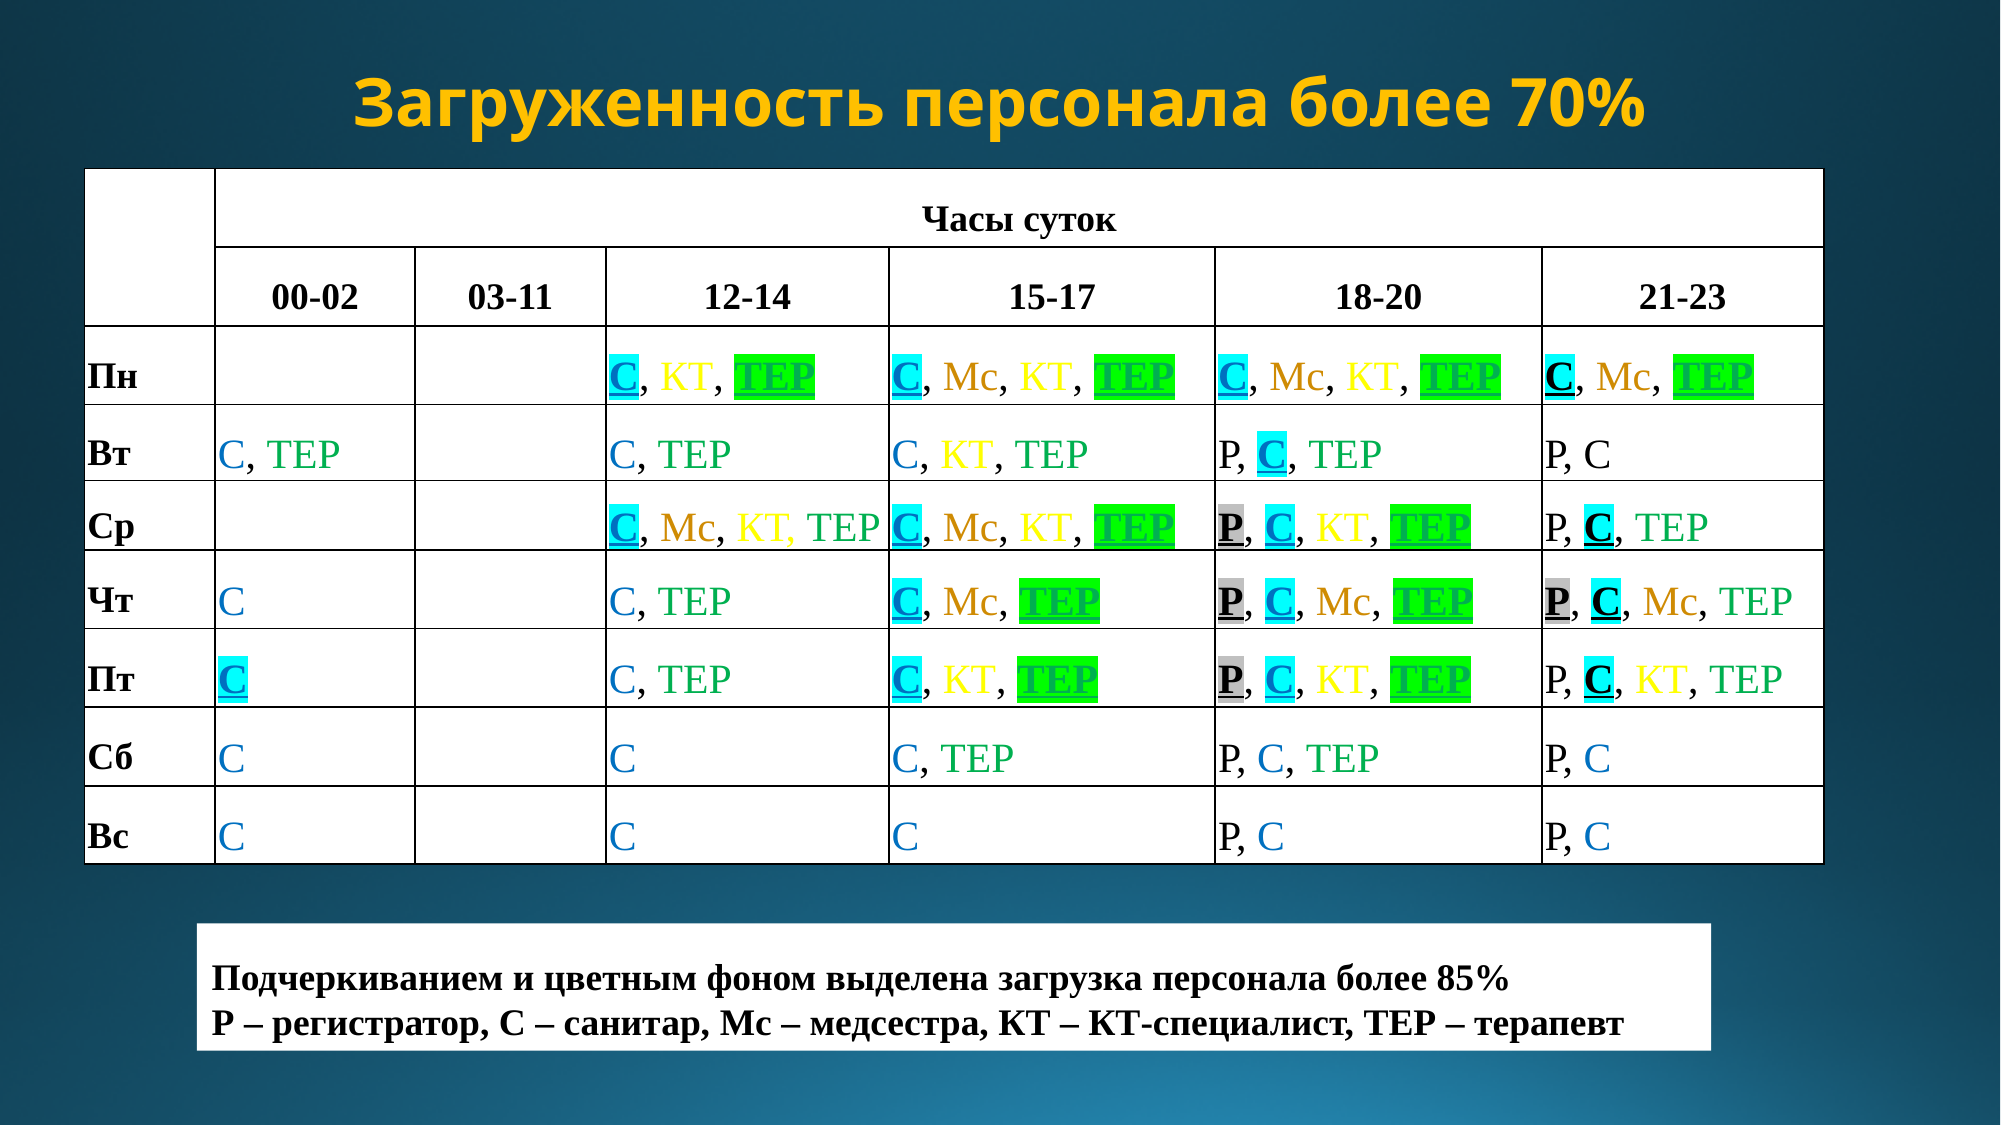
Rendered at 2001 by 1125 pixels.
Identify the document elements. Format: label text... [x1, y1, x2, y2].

table_cell Ср [85, 481, 214, 549]
table_cell С, КТ, ТЕР [890, 629, 1214, 706]
table_cell [416, 481, 605, 549]
table_cell Р, С, ТЕР [1216, 708, 1541, 785]
table_cell С, Мс, КТ, ТЕР [1216, 327, 1541, 404]
text_box Подчеркиванием и цветным фоном выделена загрузка персонала более 85% Р – регистратор, С – санитар, Мс – медсестра, КТ – КТ-специалист, ТЕР – терапевт [196, 923, 1712, 1051]
table_cell Р, С, ТЕР [1216, 405, 1541, 480]
table_cell [416, 405, 605, 480]
table_cell С [607, 708, 888, 785]
table_cell Р, С [1216, 787, 1541, 863]
table_cell С, Мс, КТ, ТЕР [607, 481, 888, 549]
table_cell [416, 629, 605, 706]
table_cell Р, С, КТ, ТЕР [1216, 629, 1541, 706]
table_cell Р, С [1543, 708, 1823, 785]
table_cell 03-11 [416, 248, 605, 325]
table_cell Р, С, ТЕР [1543, 481, 1823, 549]
table_cell С, Мс, КТ, ТЕР [890, 327, 1214, 404]
table_cell Пн [85, 327, 214, 404]
table_cell Вт [85, 405, 214, 480]
table_cell 00-02 [216, 248, 414, 325]
table_cell С, Мс, ТЕР [1543, 327, 1823, 404]
table_cell С [607, 787, 888, 863]
table_cell С, ТЕР [607, 405, 888, 480]
table_cell С [216, 551, 414, 628]
table_cell С [216, 787, 414, 863]
table_cell С [890, 787, 1214, 863]
table_cell Чт [85, 551, 214, 628]
table_header [85, 169, 214, 325]
table_cell С, ТЕР [890, 708, 1214, 785]
table_cell Р, С, КТ, ТЕР [1216, 481, 1541, 549]
table_header Часы суток [216, 169, 1823, 246]
table_cell С, КТ, ТЕР [890, 405, 1214, 480]
table_cell [416, 551, 605, 628]
table_cell 15-17 [890, 248, 1214, 325]
table_cell 21-23 [1543, 248, 1823, 325]
table_cell Р, С [1543, 787, 1823, 863]
table_cell [416, 327, 605, 404]
table_cell [216, 327, 414, 404]
table_cell Р, С, Мс, ТЕР [1216, 551, 1541, 628]
table_cell [216, 481, 414, 549]
table_cell [416, 787, 605, 863]
table_cell [416, 708, 605, 785]
table_cell С [216, 629, 414, 706]
table_cell С, ТЕР [607, 629, 888, 706]
table_cell С [216, 708, 414, 785]
table_cell Р, С, Мс, ТЕР [1543, 551, 1823, 628]
table_cell Пт [85, 629, 214, 706]
title Загруженность персонала более 70% [137, 59, 1863, 150]
picture [0, 0, 2001, 1125]
table_cell Вс [85, 787, 214, 863]
table_cell 18-20 [1216, 248, 1541, 325]
table_cell С, ТЕР [216, 405, 414, 480]
table_cell Сб [85, 708, 214, 785]
table_cell Р, С [1543, 405, 1823, 480]
table_cell 12-14 [607, 248, 888, 325]
table_cell С, Мс, КТ, ТЕР [890, 481, 1214, 549]
table_cell Р, С, КТ, ТЕР [1543, 629, 1823, 706]
table_cell С, ТЕР [607, 551, 888, 628]
table_cell С, КТ, ТЕР [607, 327, 888, 404]
table_cell С, Мс, ТЕР [890, 551, 1214, 628]
